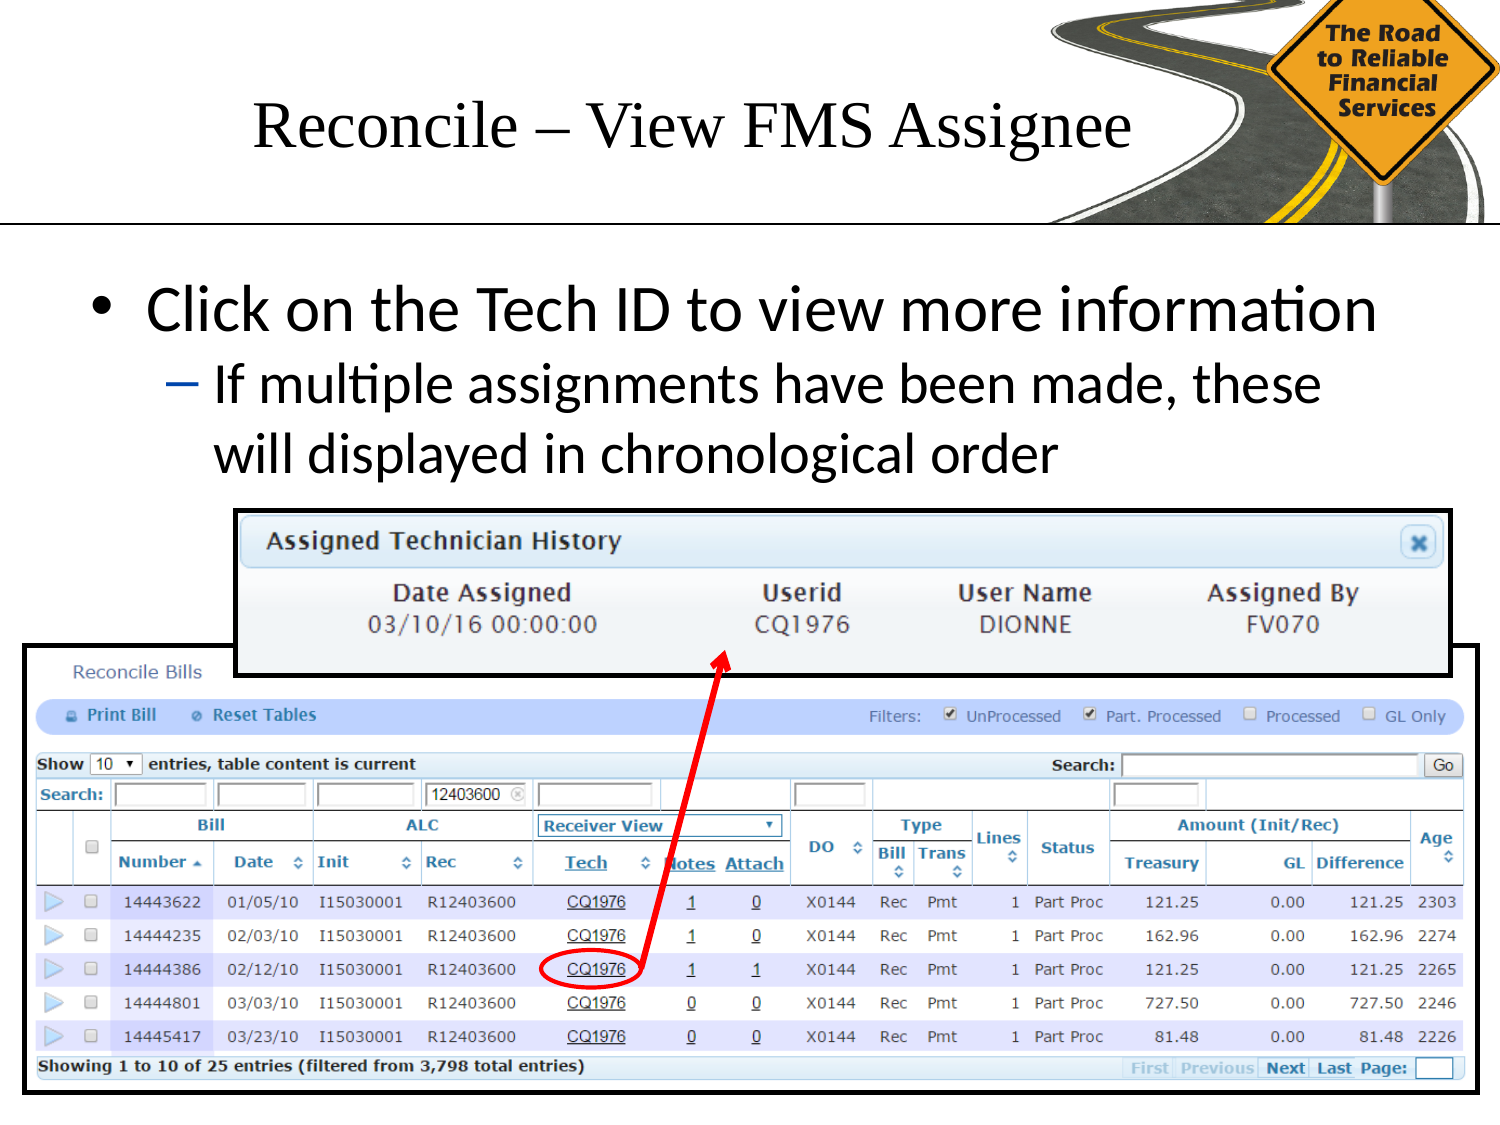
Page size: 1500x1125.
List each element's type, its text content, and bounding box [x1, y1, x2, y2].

slide_number 25 [1074, 1098, 1425, 1103]
picture [26, 512, 1476, 1091]
footer USDA Transforming Shared Services [512, 1098, 988, 1103]
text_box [640, 649, 726, 969]
text_box Click on the Tech ID to view more information [74, 256, 1425, 375]
title Reconcile – View FMS Assignee [237, 87, 1467, 155]
picture [0, 0, 1500, 223]
list If multiple assignments have been made, these will displayed in chronological order [76, 337, 1427, 525]
